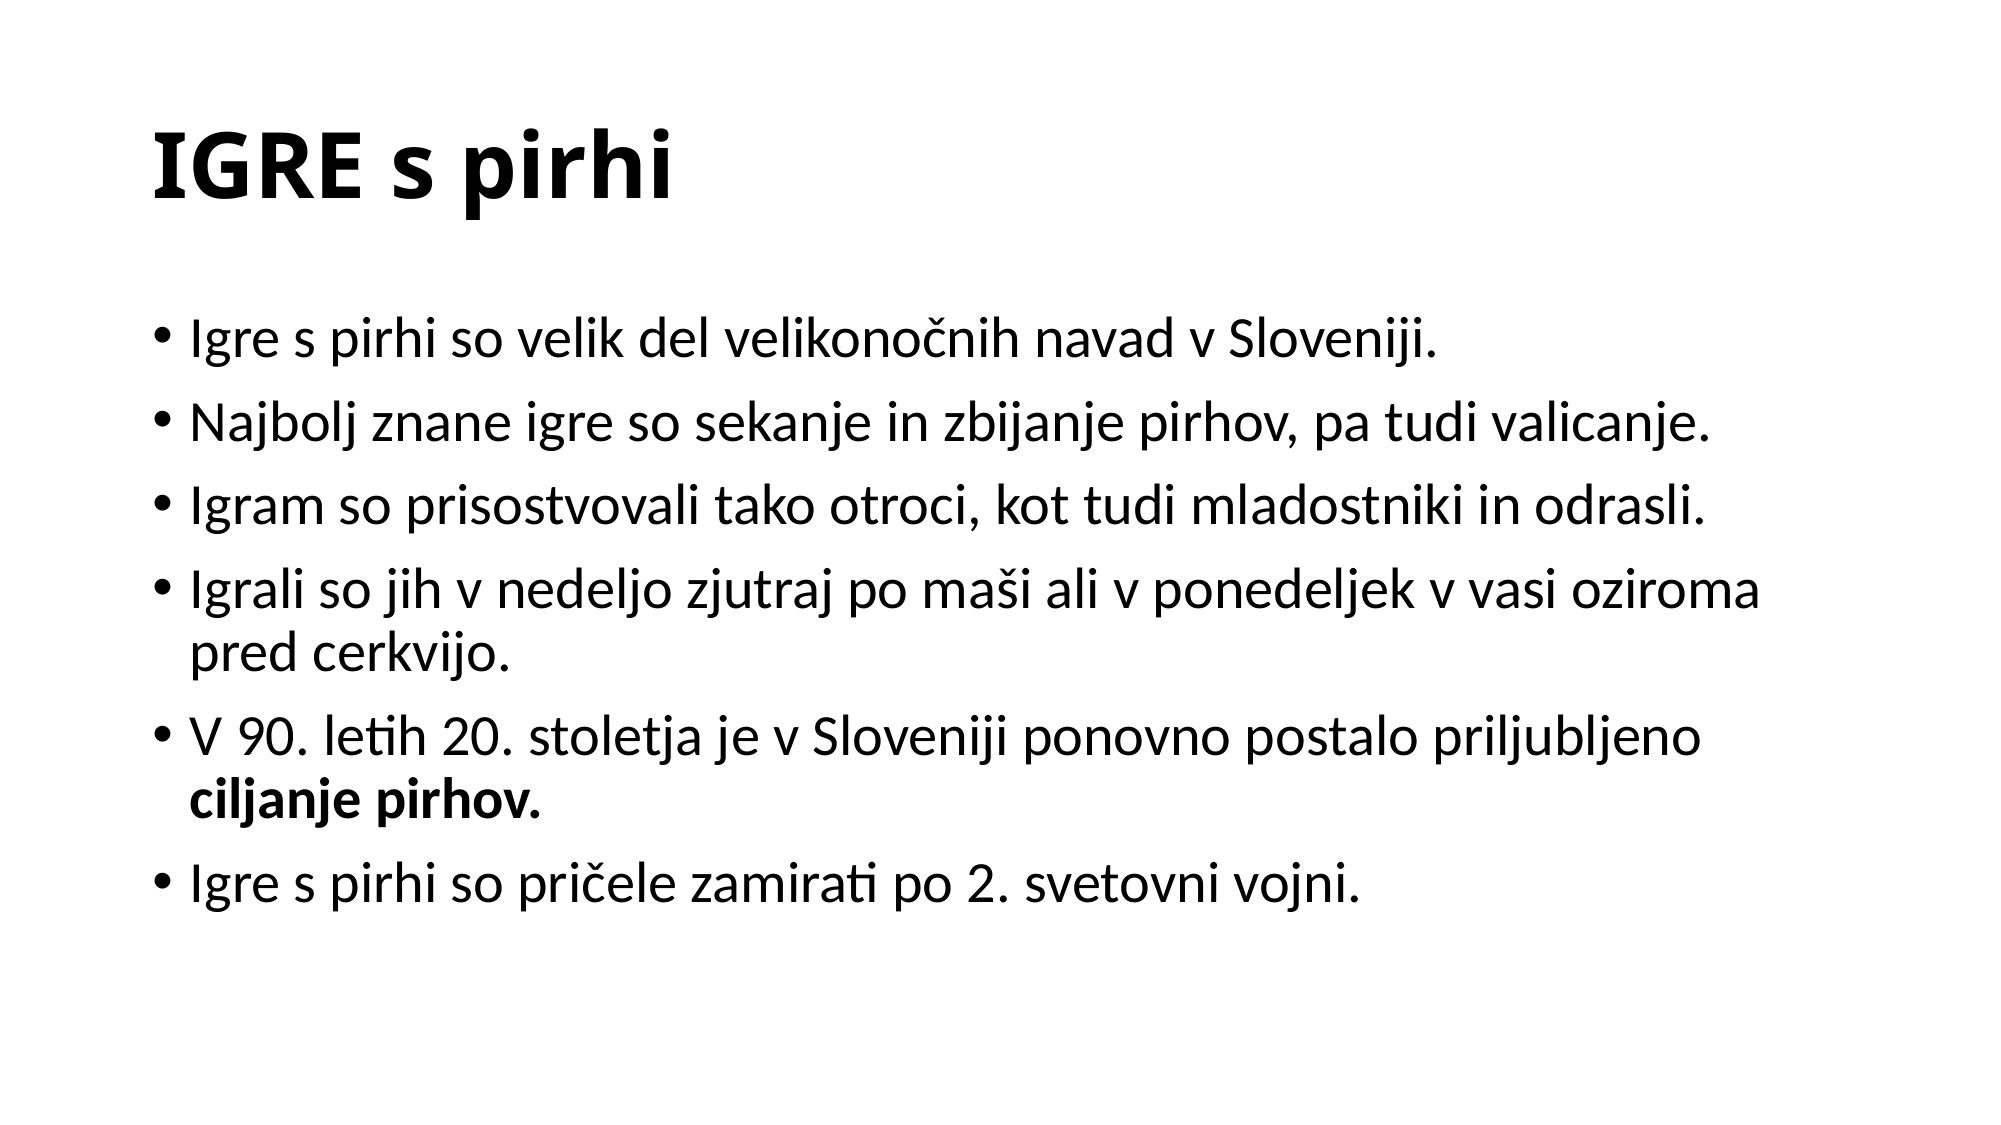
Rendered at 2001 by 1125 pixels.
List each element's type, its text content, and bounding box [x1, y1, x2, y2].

list Igre s pirhi so velik del velikonočnih navad v Sloveniji. Najbolj znane igre so sekanje in zbijanje pirhov, pa tudi valicanje. Igram so prisostvovali tako otroci, kot tudi mladostniki in odrasli. Igrali so jih v nedeljo zjutraj po maši ali v ponedeljek v vasi oziroma pred cerkvijo. V 90. letih 20. stoletja je v Sloveniji ponovno postalo priljubljeno ciljanje pirhov. Igre s pirhi so pričele zamirati po 2. svetovni vojni. [137, 299, 1863, 1014]
title IGRE s pirhi [137, 59, 1863, 278]
